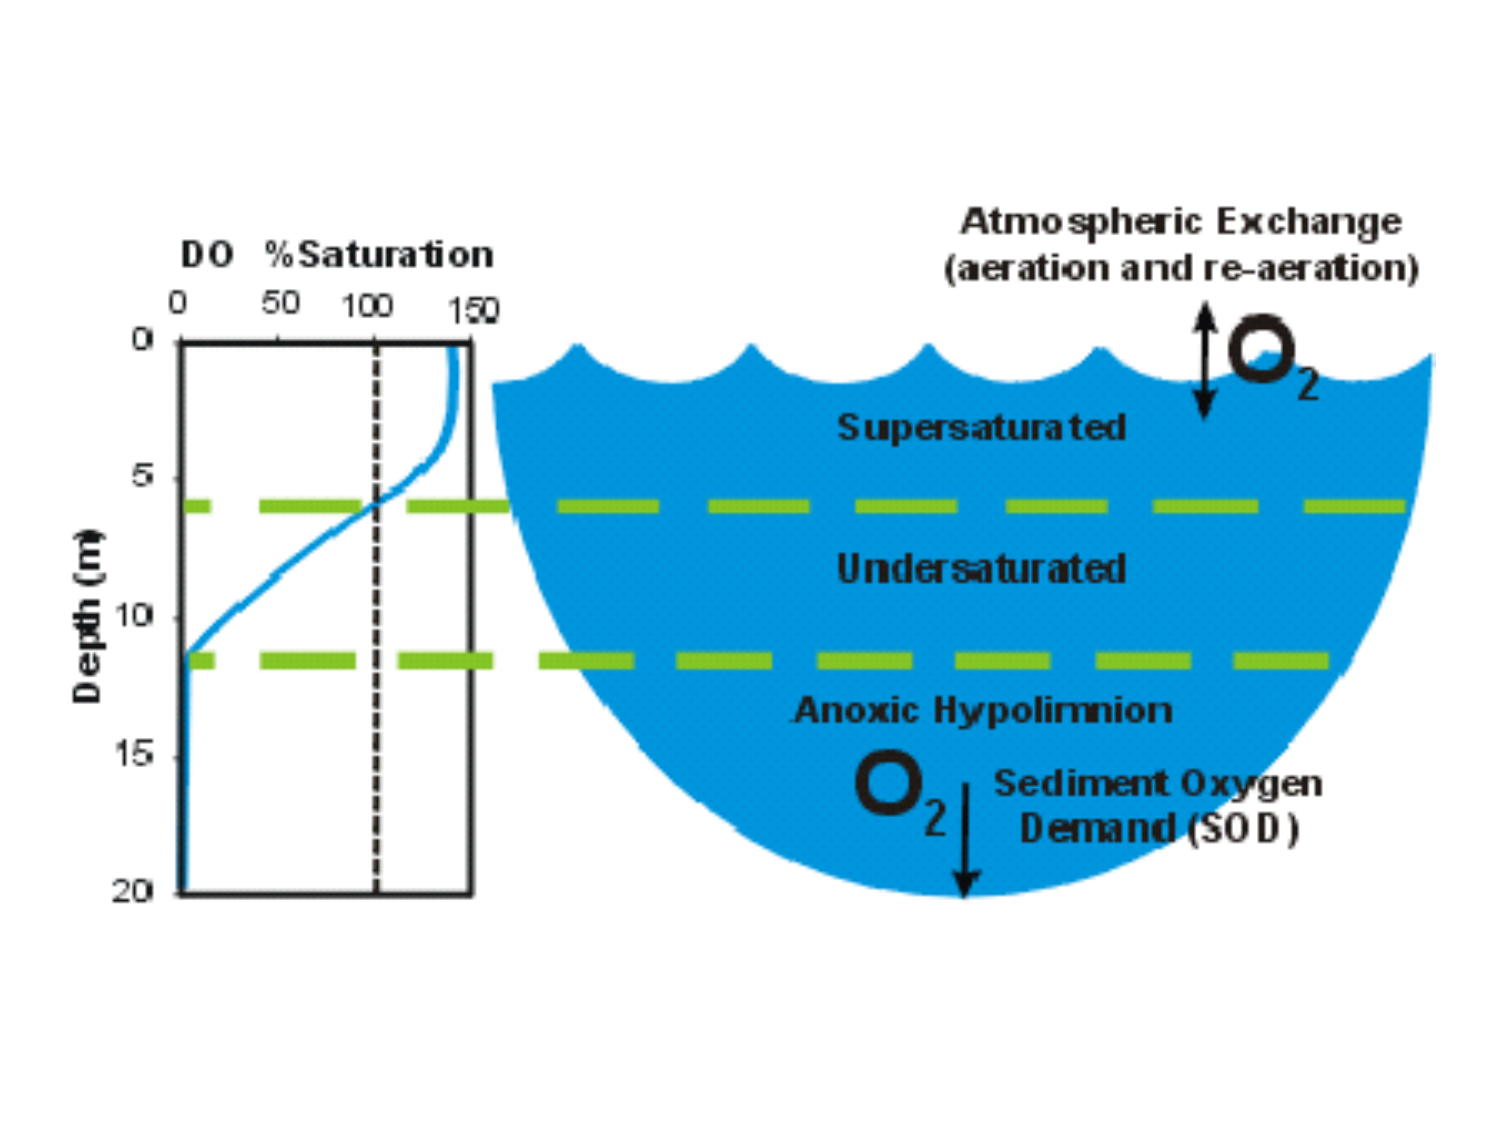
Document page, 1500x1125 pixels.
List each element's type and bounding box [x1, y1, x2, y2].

picture [64, 194, 1436, 931]
